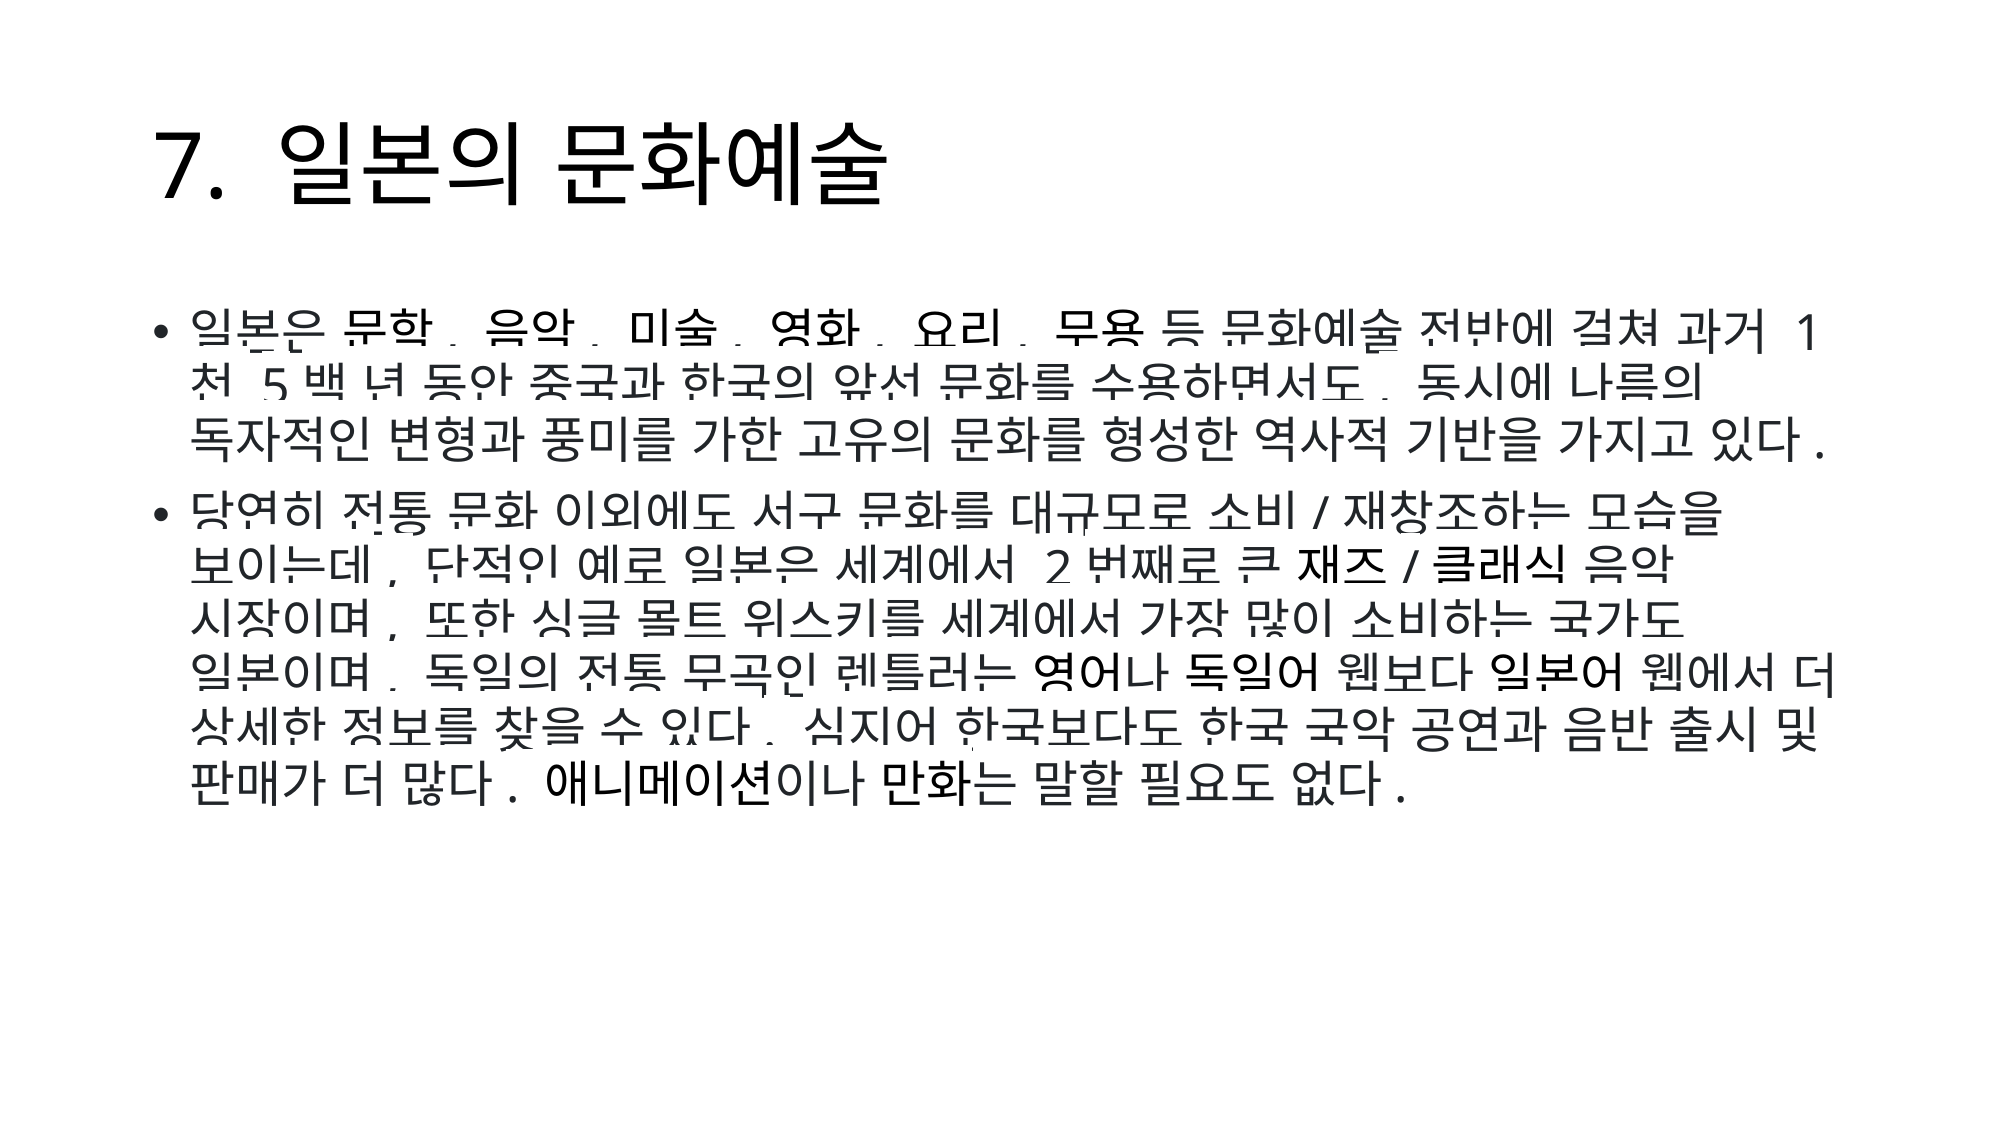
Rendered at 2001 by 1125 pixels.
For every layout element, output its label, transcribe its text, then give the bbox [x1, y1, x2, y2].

list 일본은 문학, 음악, 미술, 영화, 요리, 무용 등 문화예술 전반에 걸쳐 과거 1천 5백 년 동안 중국과 한국의 앞선 문화를 수용하면서도, 동시에 나름의 독자적인 변형과 풍미를 가한 고유의 문화를 형성한 역사적 기반을 가지고 있다. 당연히 전통 문화 이외에도 서구 문화를 대규모로 소비/재창조하는 모습을 보이는데, 단적인 예로 일본은 세계에서 2번째로 큰 재즈/클래식 음악 시장이며, 또한 싱글 몰트 위스키를 세계에서 가장 많이 소비하는 국가도 일본이며, 독일의 전통 무곡인 렌틀러는 영어나 독일어 웹보다 일본어 웹에서 더 상세한 정보를 찾을 수 있다. 심지어 한국보다도 한국 국악 공연과 음반 출시 및 판매가 더 많다. 애니메이션이나 만화는 말할 필요도 없다. [137, 299, 1863, 1014]
title 7. 일본의 문화예술 [137, 59, 1863, 278]
